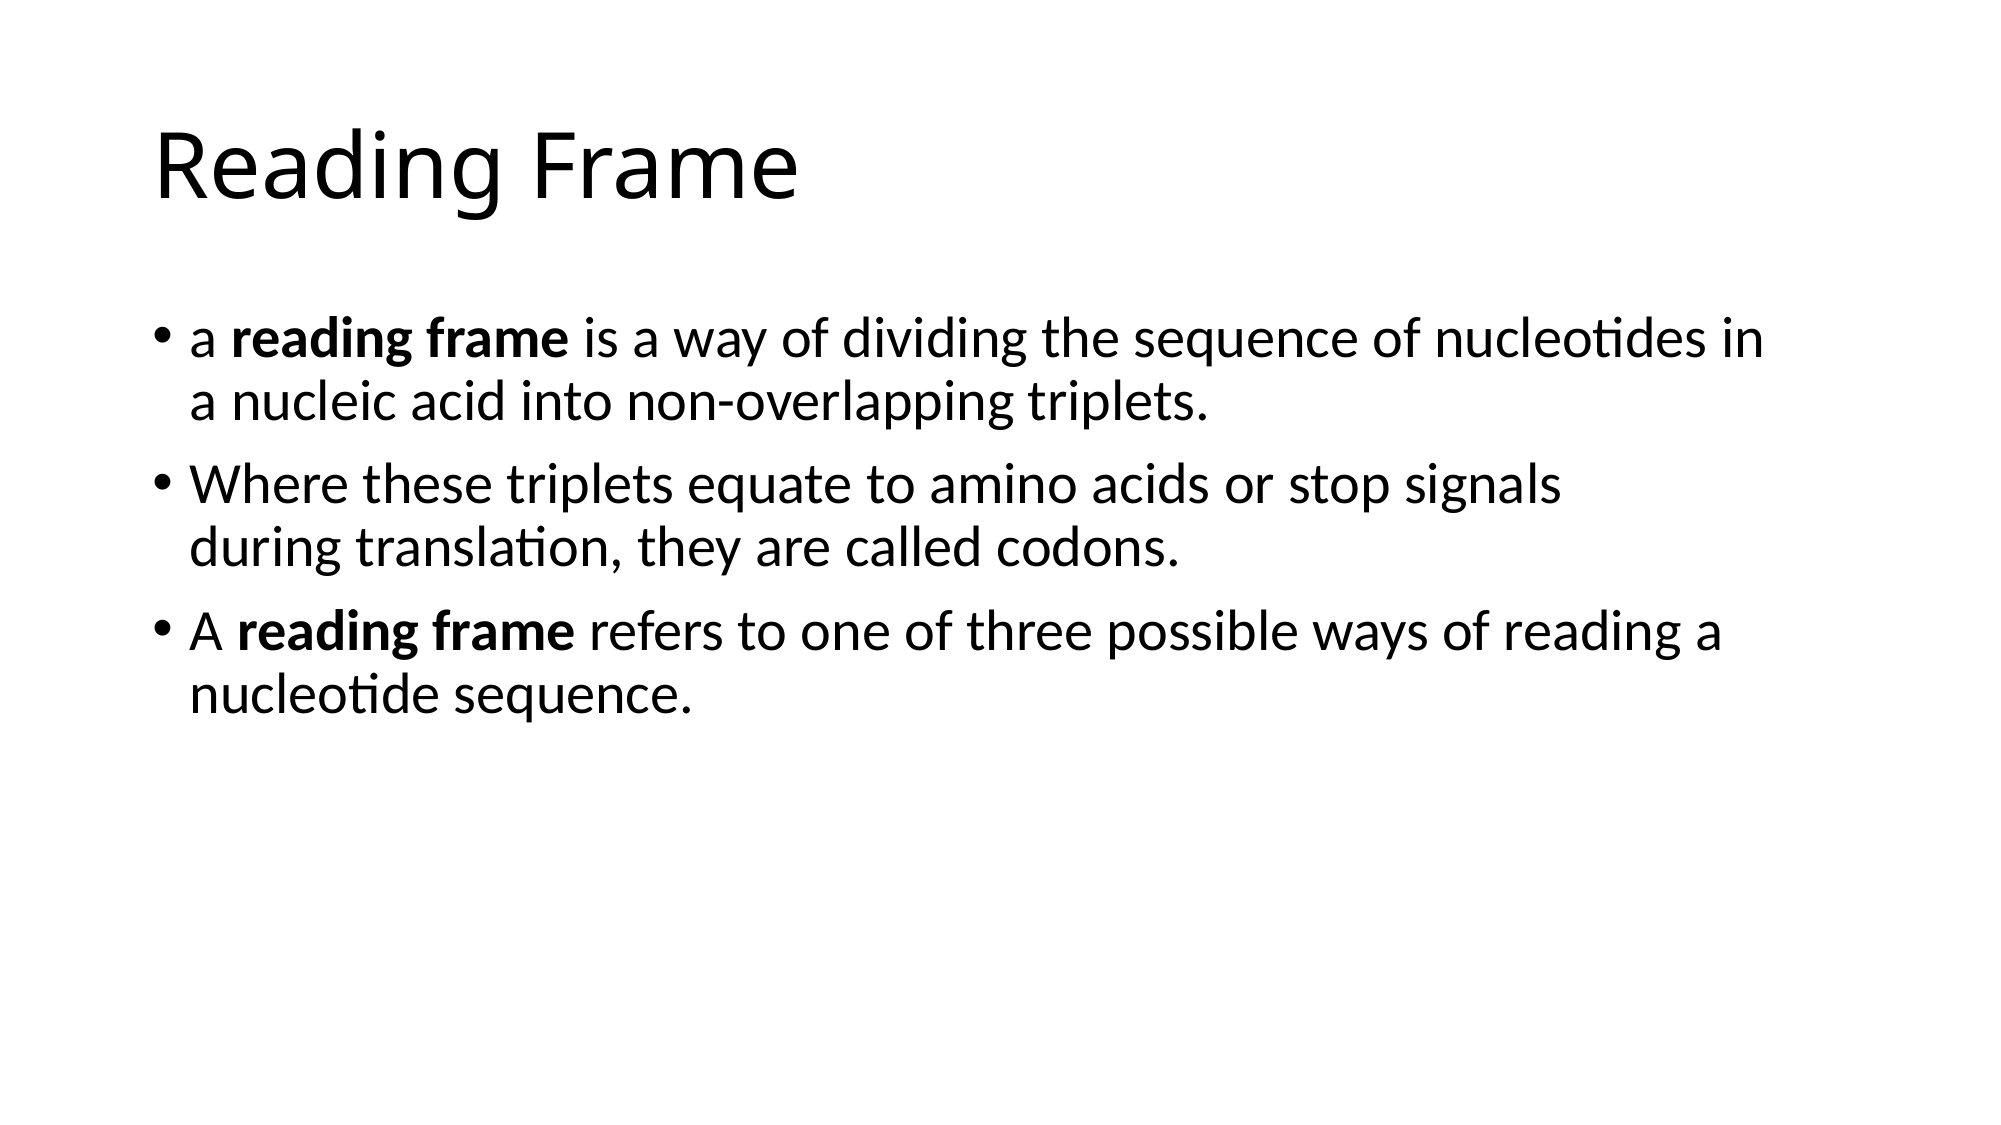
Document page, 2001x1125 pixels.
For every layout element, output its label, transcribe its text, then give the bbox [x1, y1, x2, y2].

title Reading Frame [137, 59, 1863, 278]
list a reading frame is a way of dividing the sequence of nucleotides in a nucleic acid into non-overlapping triplets. Where these triplets equate to amino acids or stop signals during translation, they are called codons. A reading frame refers to one of three possible ways of reading a nucleotide sequence. [137, 299, 1863, 1014]
